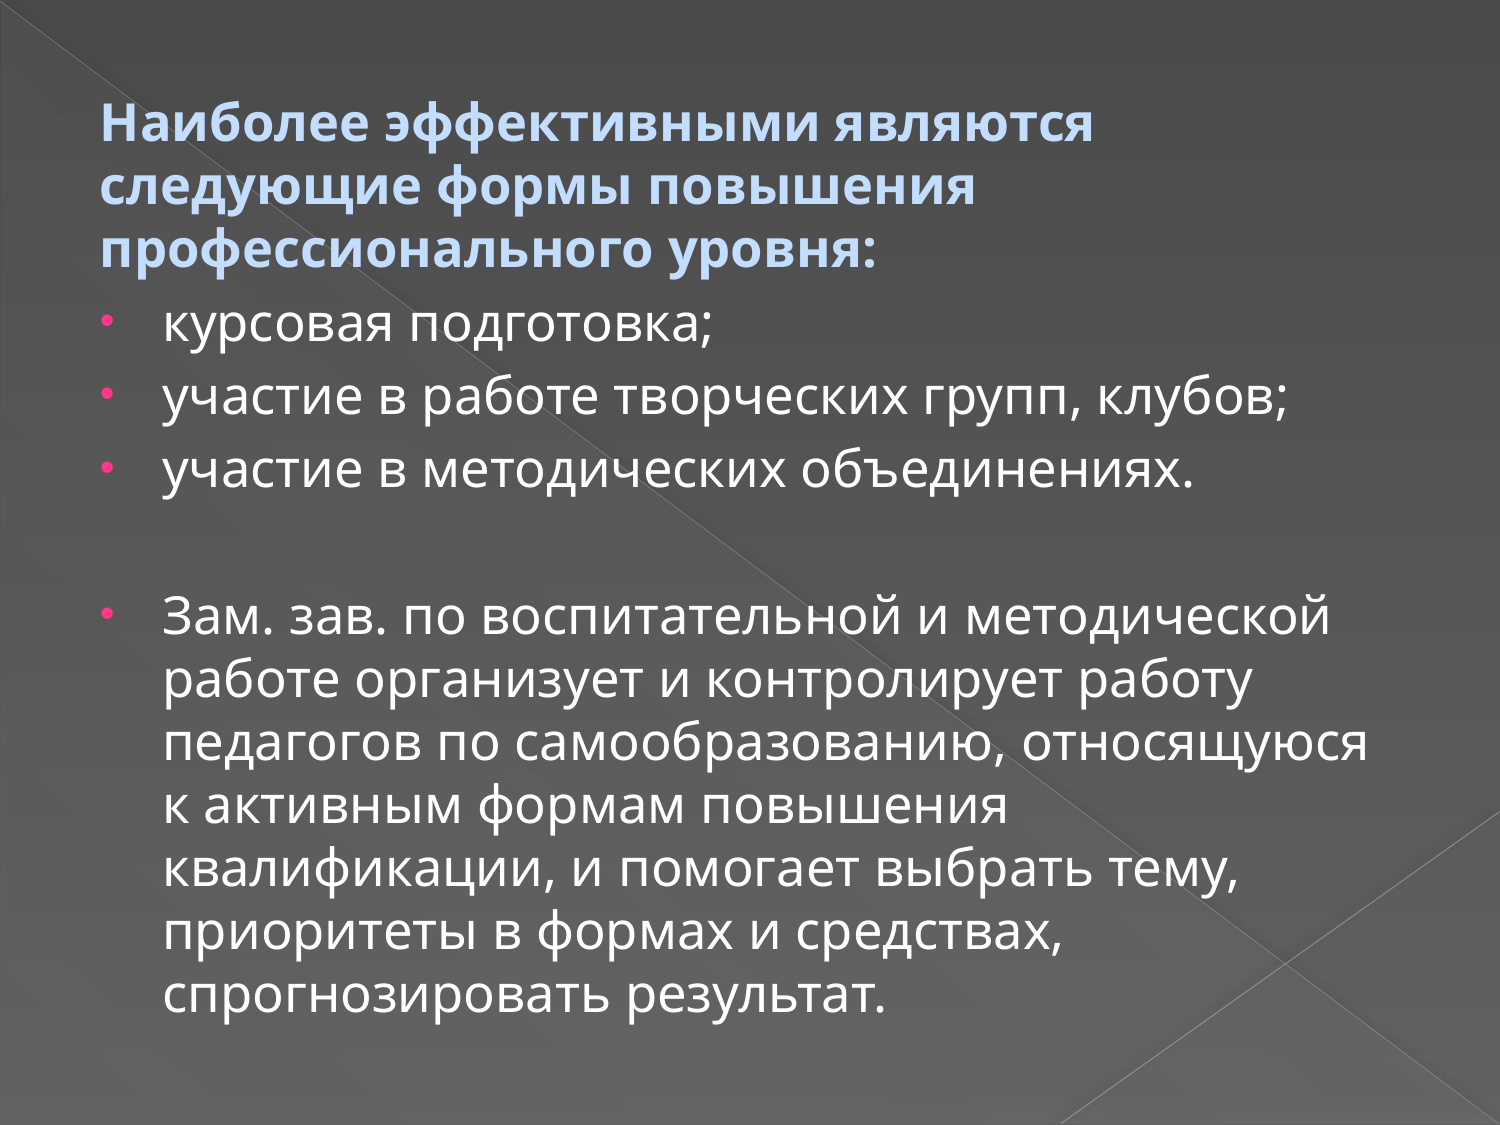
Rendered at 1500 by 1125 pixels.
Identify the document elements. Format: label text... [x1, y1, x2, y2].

list Наиболее эффективными являются следующие формы повышения профессионального уровня: курсовая подготовка; участие в работе творческих групп, клубов; участие в методических объединениях. Зам. зав. по воспитательной и методической работе организует и контролирует работу педагогов по самообразованию, относящуюся к активным формам повышения квалификации, и помогает выбрать тему, приоритеты в формах и средствах, спрогнозировать результат. [75, 82, 1425, 1032]
